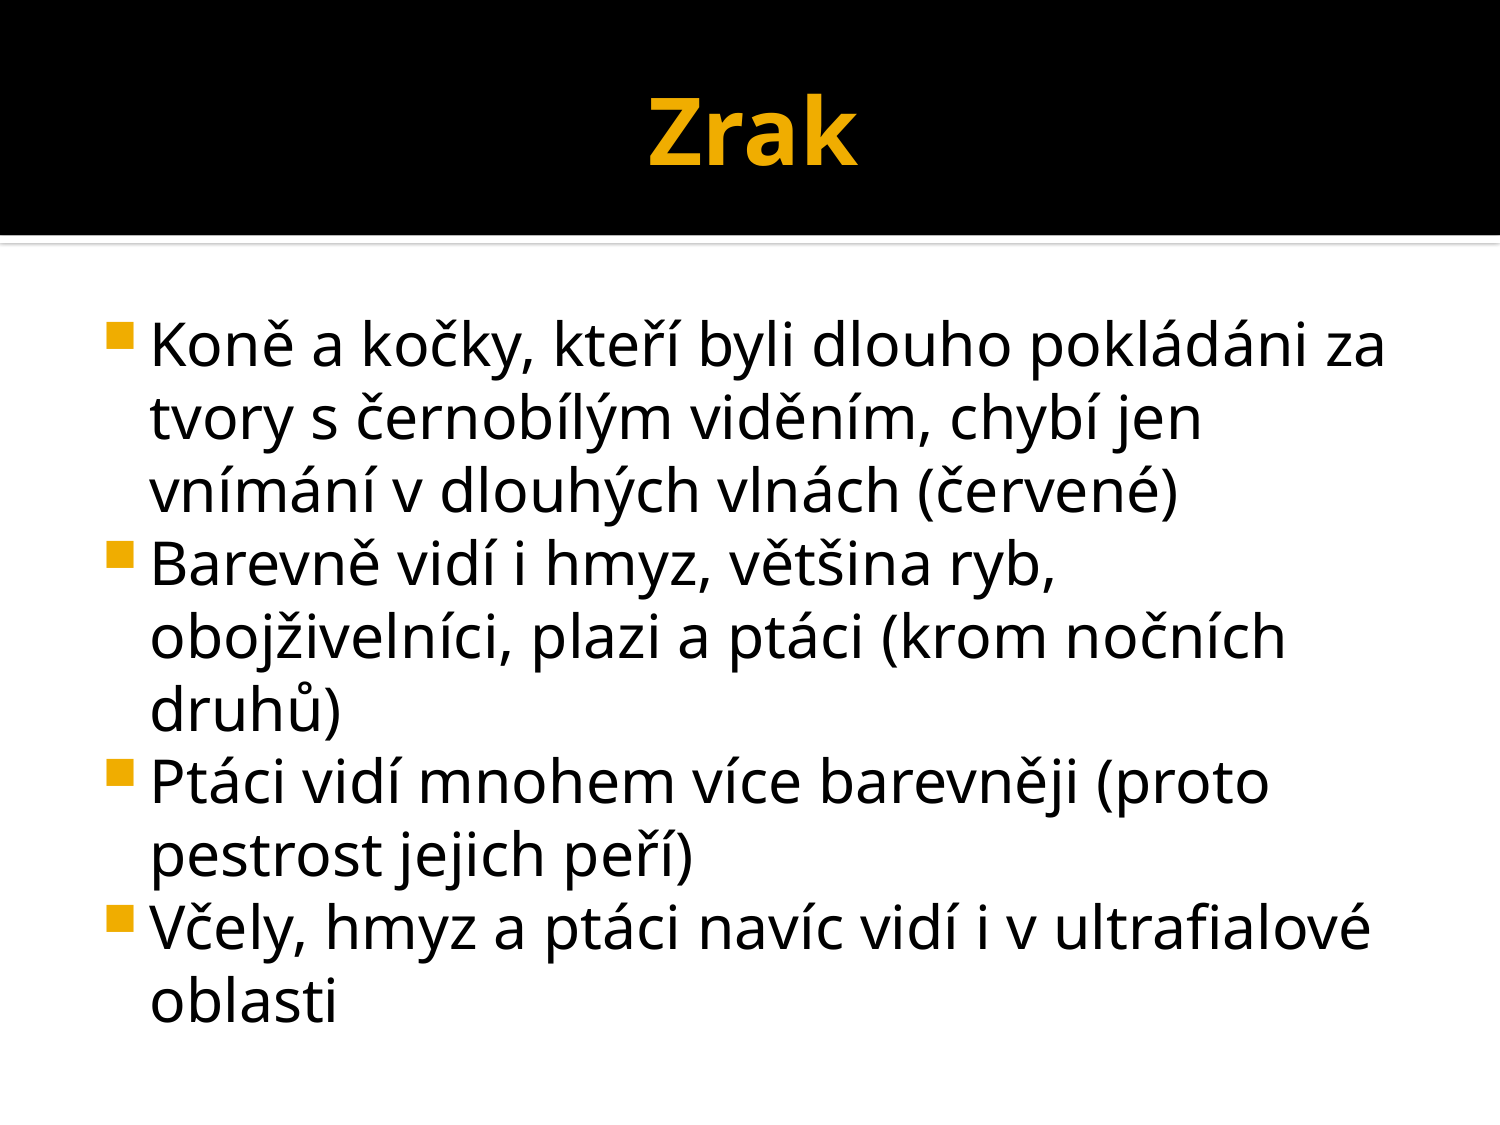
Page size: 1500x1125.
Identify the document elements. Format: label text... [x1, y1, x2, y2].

title Zrak [75, 25, 1425, 231]
list Koně a kočky, kteří byli dlouho pokládáni za tvory s černobílým viděním, chybí jen vnímání v dlouhých vlnách (červené) Barevně vidí i hmyz, většina ryb, obojživelníci, plazi a ptáci (krom nočních druhů) Ptáci vidí mnohem více barevněji (proto pestrost jejich peří) Včely, hmyz a ptáci navíc vidí i v ultrafialové oblasti [75, 291, 1425, 1050]
